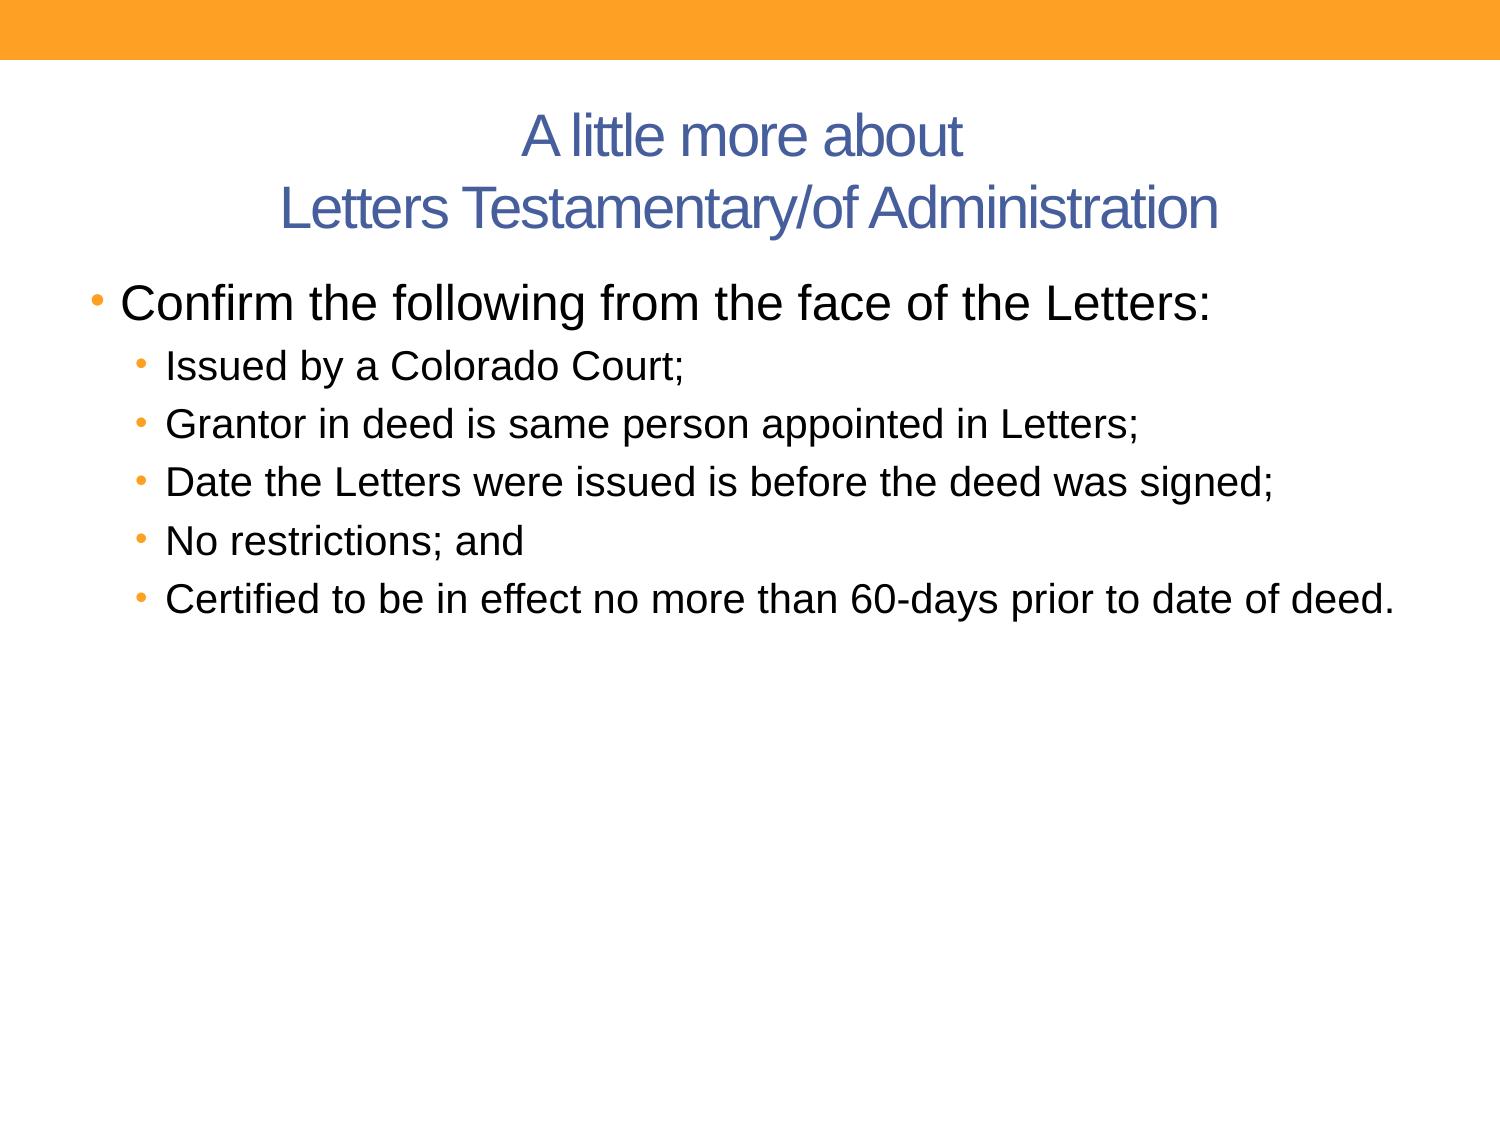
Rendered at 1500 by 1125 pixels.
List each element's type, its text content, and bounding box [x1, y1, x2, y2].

title A little more about Letters Testamentary/of Administration [75, 87, 1425, 250]
list Confirm the following from the face of the Letters: Issued by a Colorado Court; Grantor in deed is same person appointed in Letters; Date the Letters were issued is before the deed was signed; No restrictions; and Certified to be in effect no more than 60-days prior to date of deed. [75, 262, 1425, 1063]
